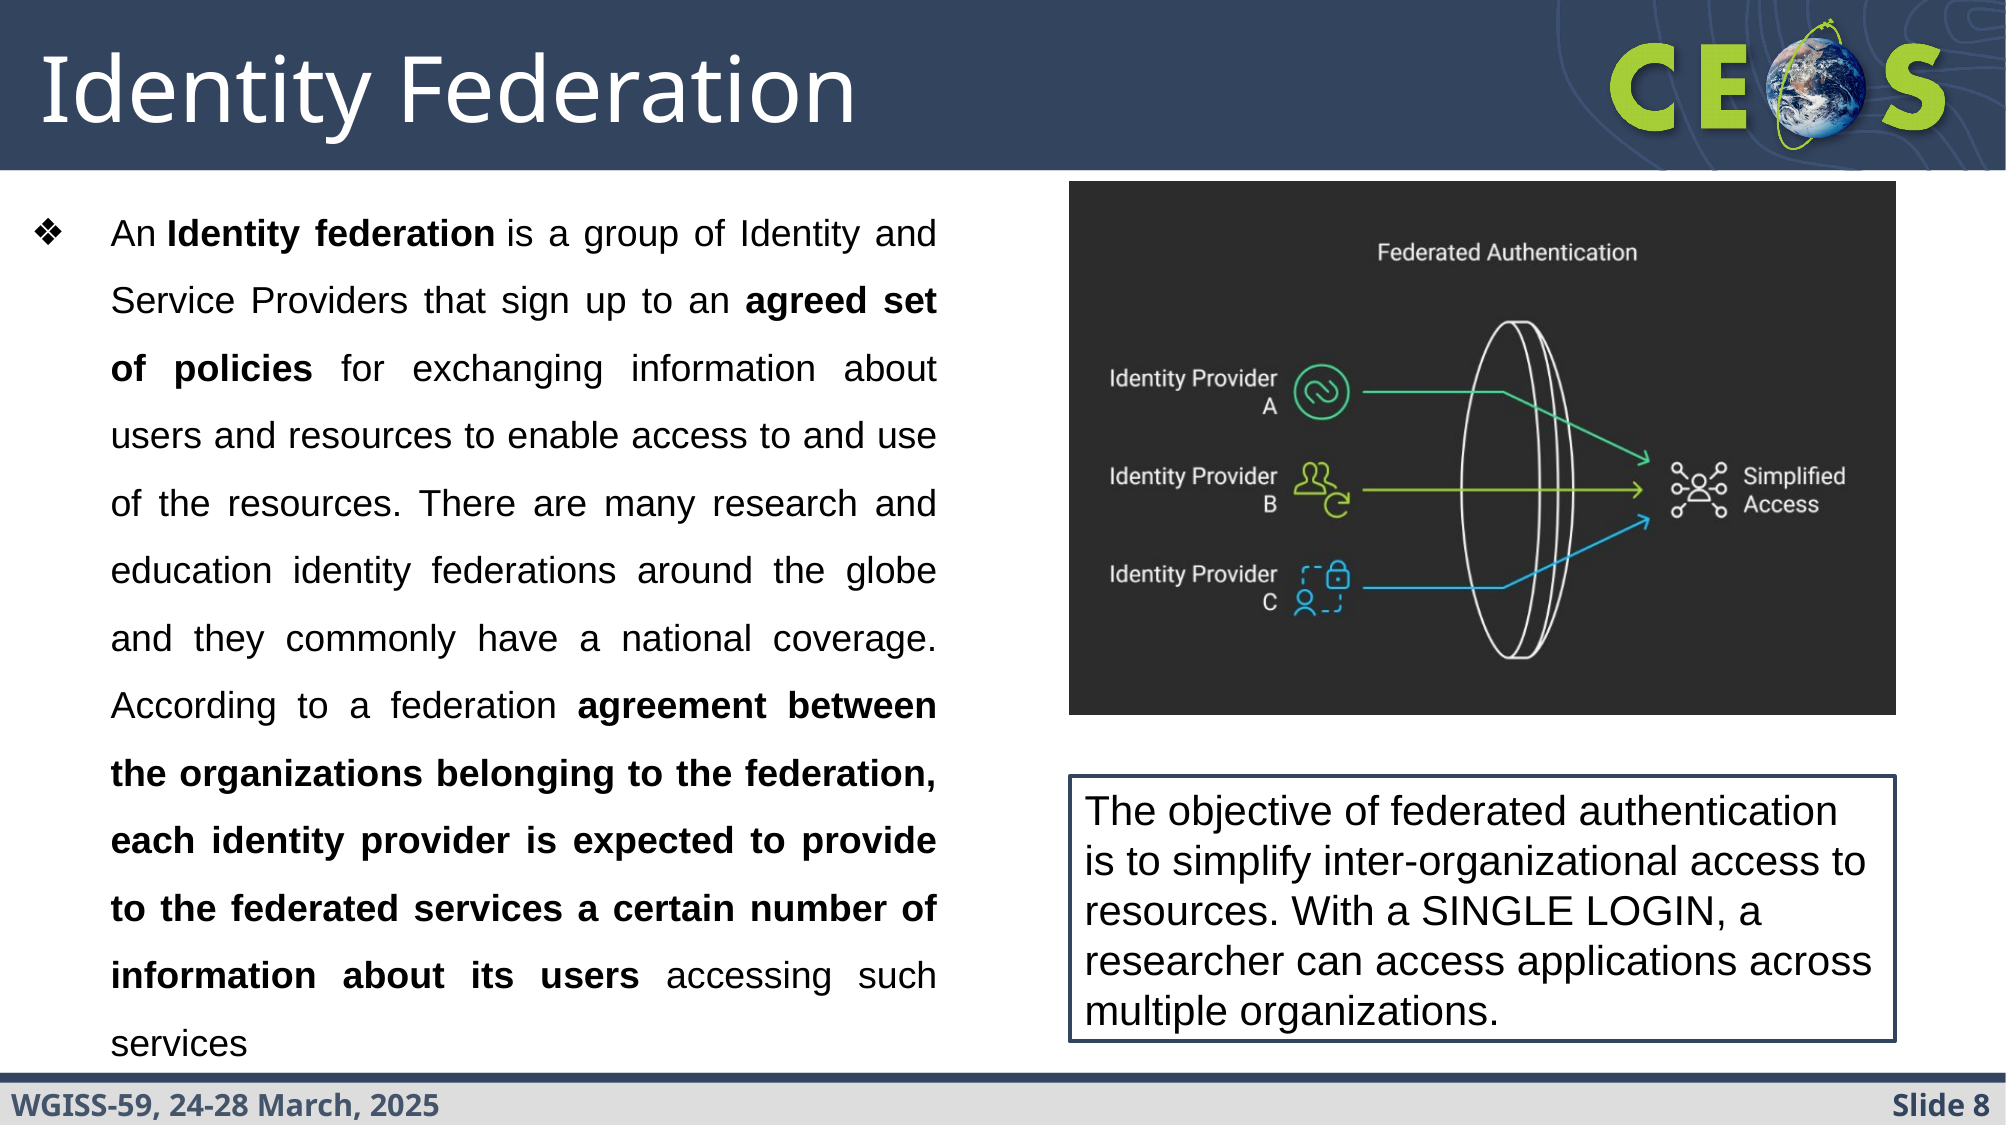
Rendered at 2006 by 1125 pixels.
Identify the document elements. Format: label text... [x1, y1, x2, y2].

picture [1610, 18, 1945, 150]
text_box The objective of federated authentication is to simplify inter-organizational access to resources. With a SINGLE LOGIN, a researcher can access applications across multiple organizations. [1069, 776, 1895, 1042]
list An Identity federation is a group of Identity and Service Providers that sign up to an agreed set of policies for exchanging information about users and resources to enable access to and use of the resources. There are many research and education identity federations around the globe and they commonly have a national coverage. According to a federation agreement between the organizations belonging to the federation, each identity provider is expected to provide to the federated services a certain number of information about its users accessing such services [0, 180, 949, 615]
title Identity Federation [28, 28, 1573, 157]
picture [1068, 181, 1896, 716]
